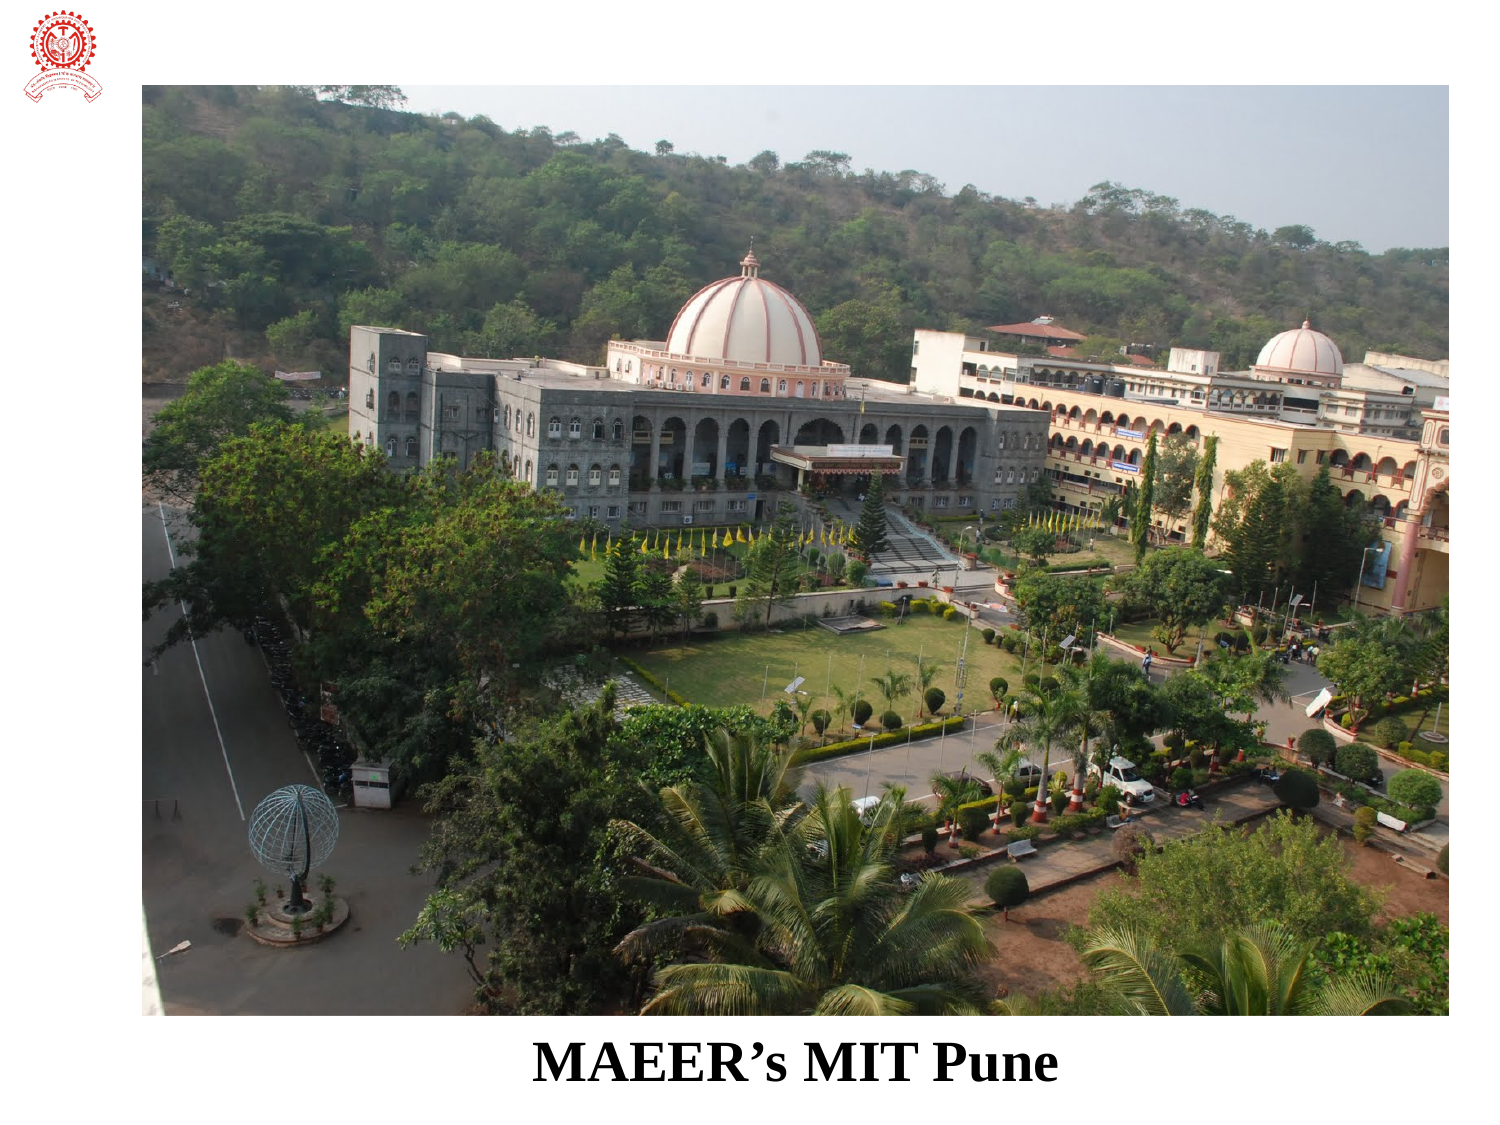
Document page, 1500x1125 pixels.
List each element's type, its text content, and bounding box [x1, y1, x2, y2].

text_box MAEER’s MIT Pune [142, 1025, 1449, 1101]
picture [142, 85, 1450, 1017]
picture [23, 10, 104, 106]
